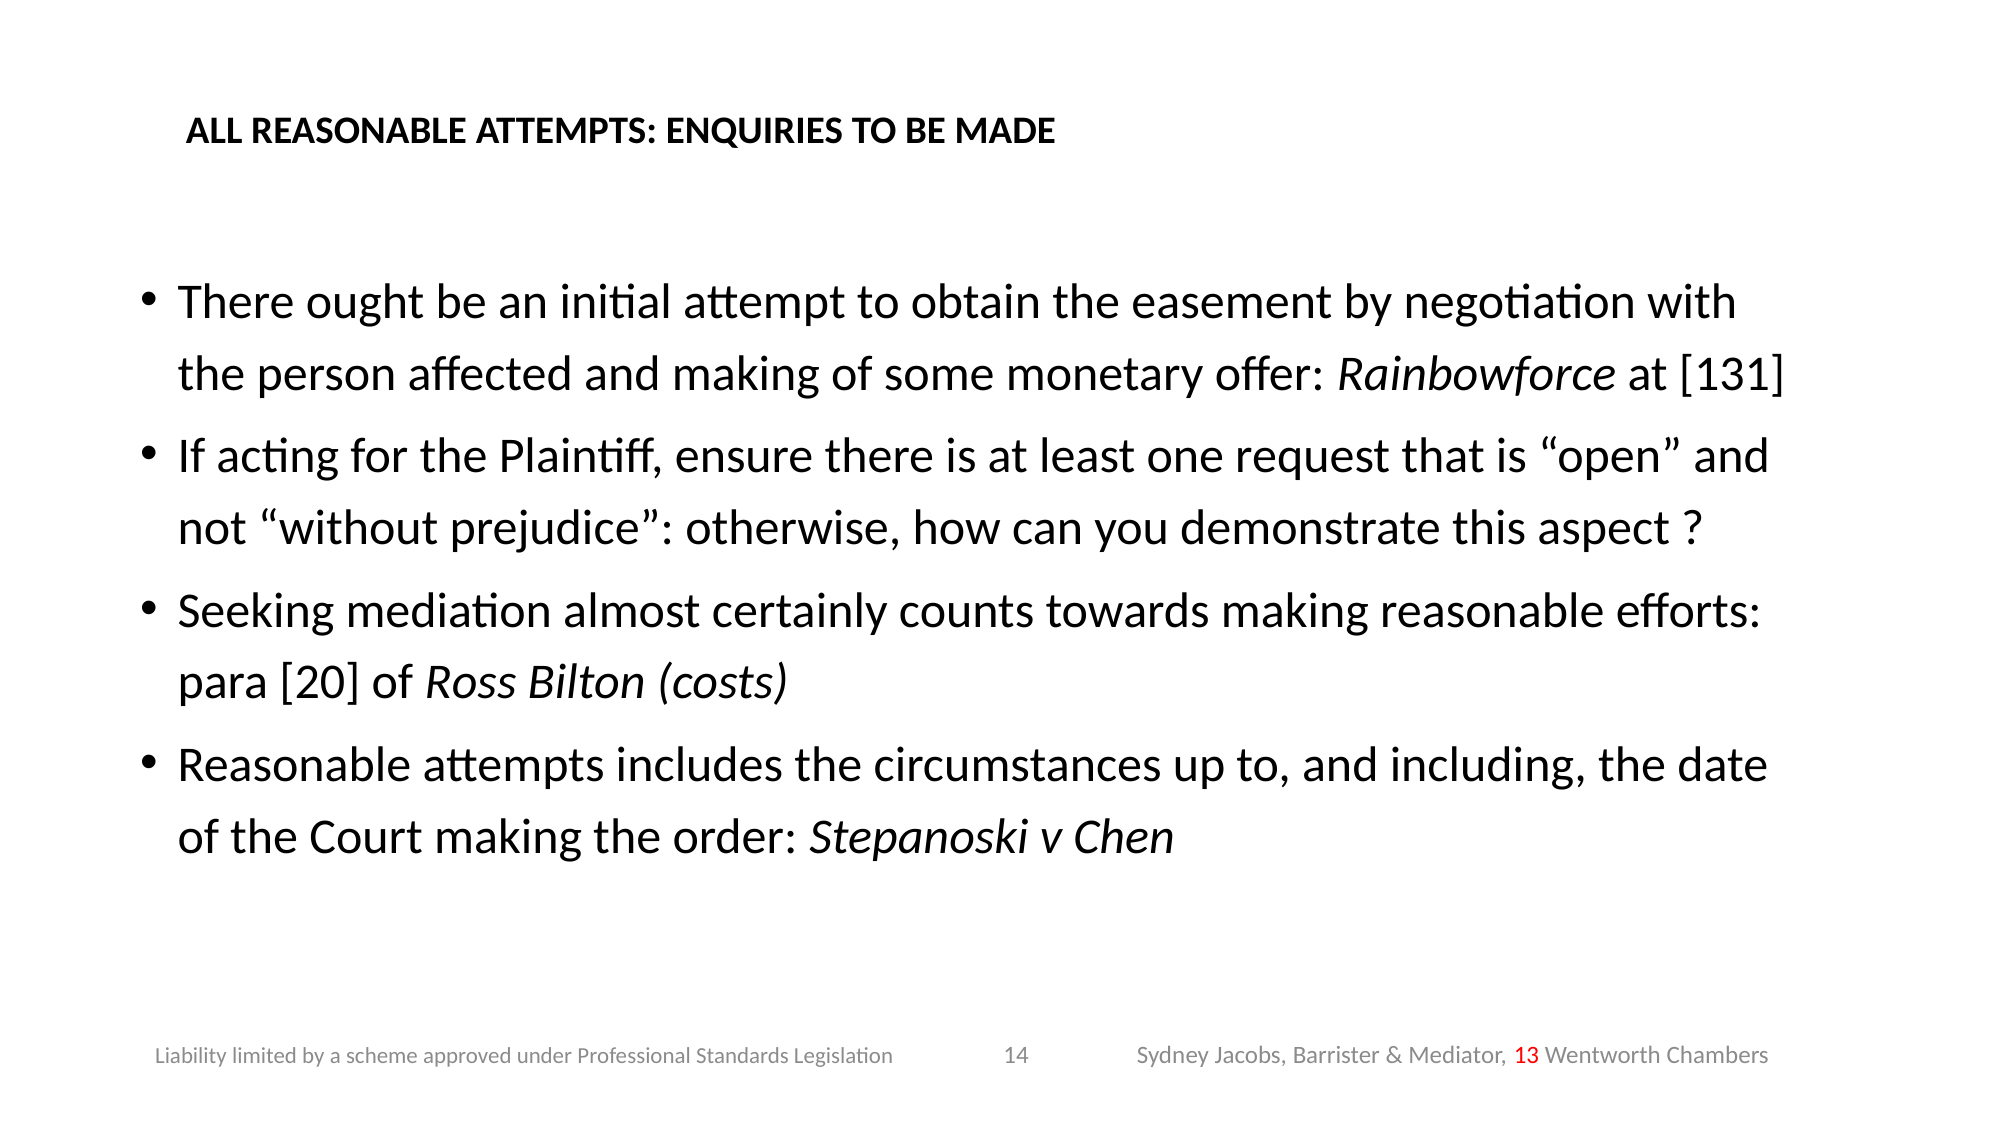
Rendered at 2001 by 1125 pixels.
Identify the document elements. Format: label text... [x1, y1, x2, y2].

slide_number Liability limited by a scheme approved under Professional Standards Legislation [50, 1024, 956, 1084]
slide_number 14 [956, 1024, 1044, 1084]
list There ought be an initial attempt to obtain the easement by negotiation with the person affected and making of some monetary offer: Rainbowforce at [131] If acting for the Plaintiff, ensure there is at least one request that is “open” and not “without prejudice”: otherwise, how can you demonstrate this aspect ? Seeking mediation almost certainly counts towards making reasonable efforts: para [20] of Ross Bilton (costs) Reasonable attempts includes the circumstances up to, and including, the date of the Court making the order: Stepanoski v Chen [50, 248, 1829, 1024]
footer Sydney Jacobs, Barrister & Mediator, 13 Wentworth Chambers [1044, 1024, 1863, 1084]
title ALL REASONABLE ATTEMPTS: ENQUIRIES TO BE MADE [170, 60, 1753, 209]
